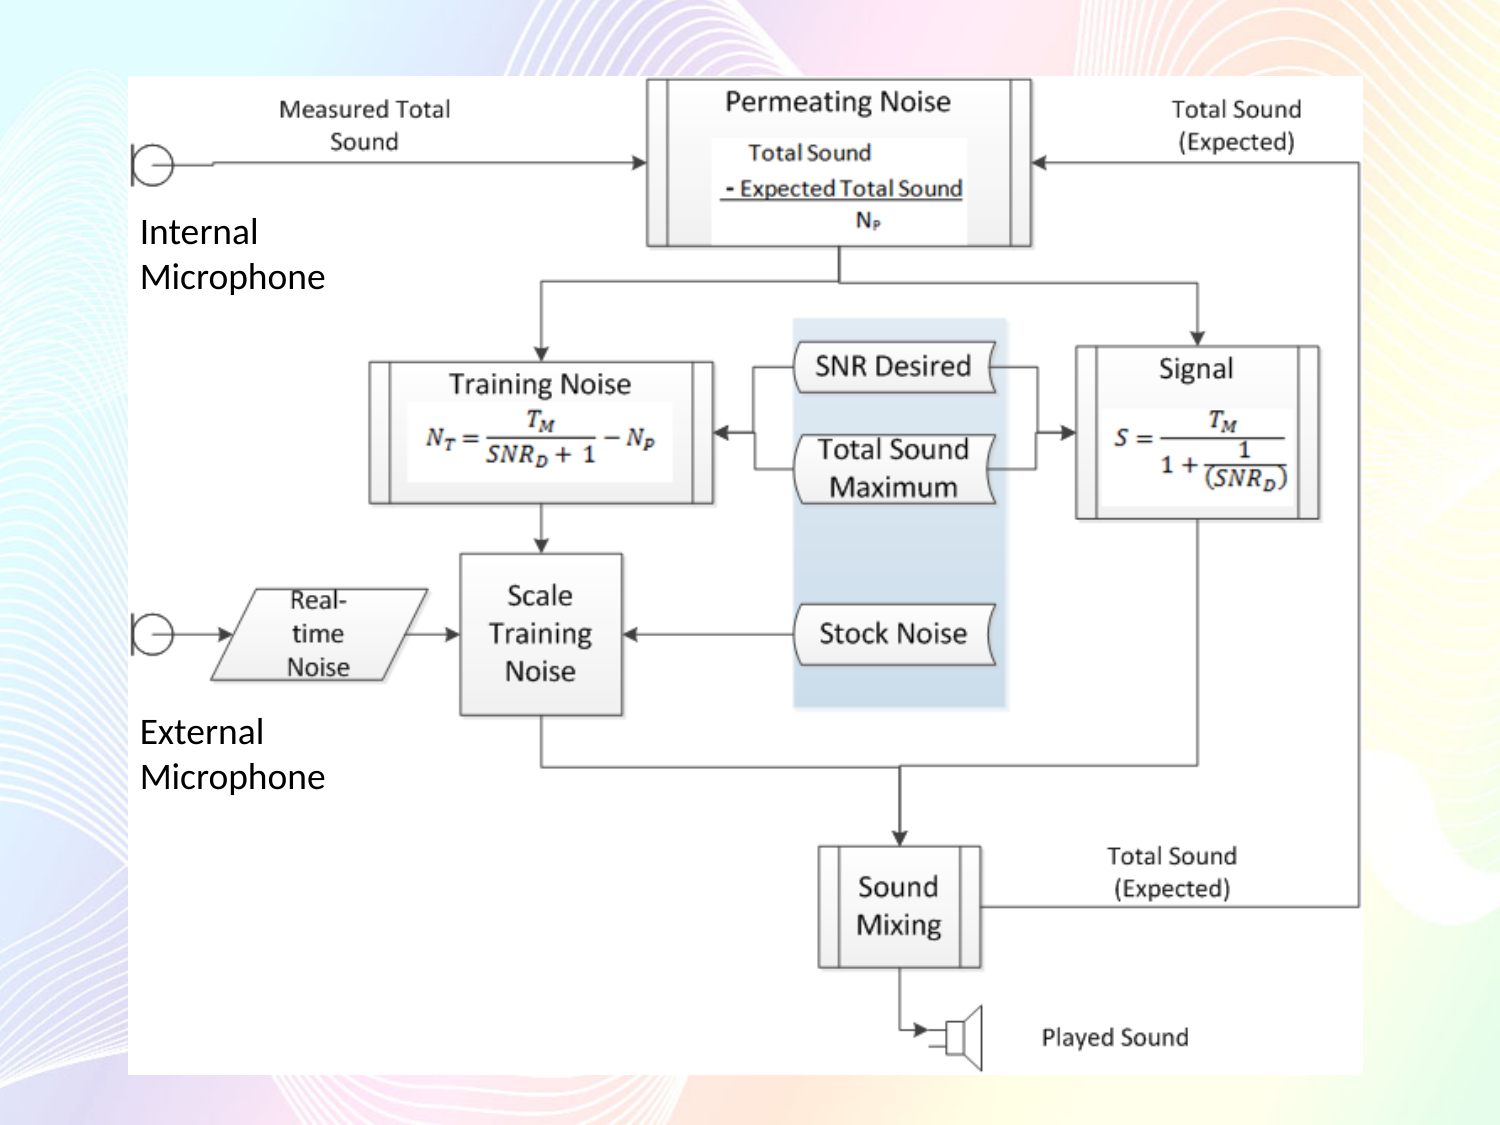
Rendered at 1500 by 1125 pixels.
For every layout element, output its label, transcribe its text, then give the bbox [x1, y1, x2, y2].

title Winner [75, 45, 1425, 233]
picture [0, 0, 1500, 1125]
